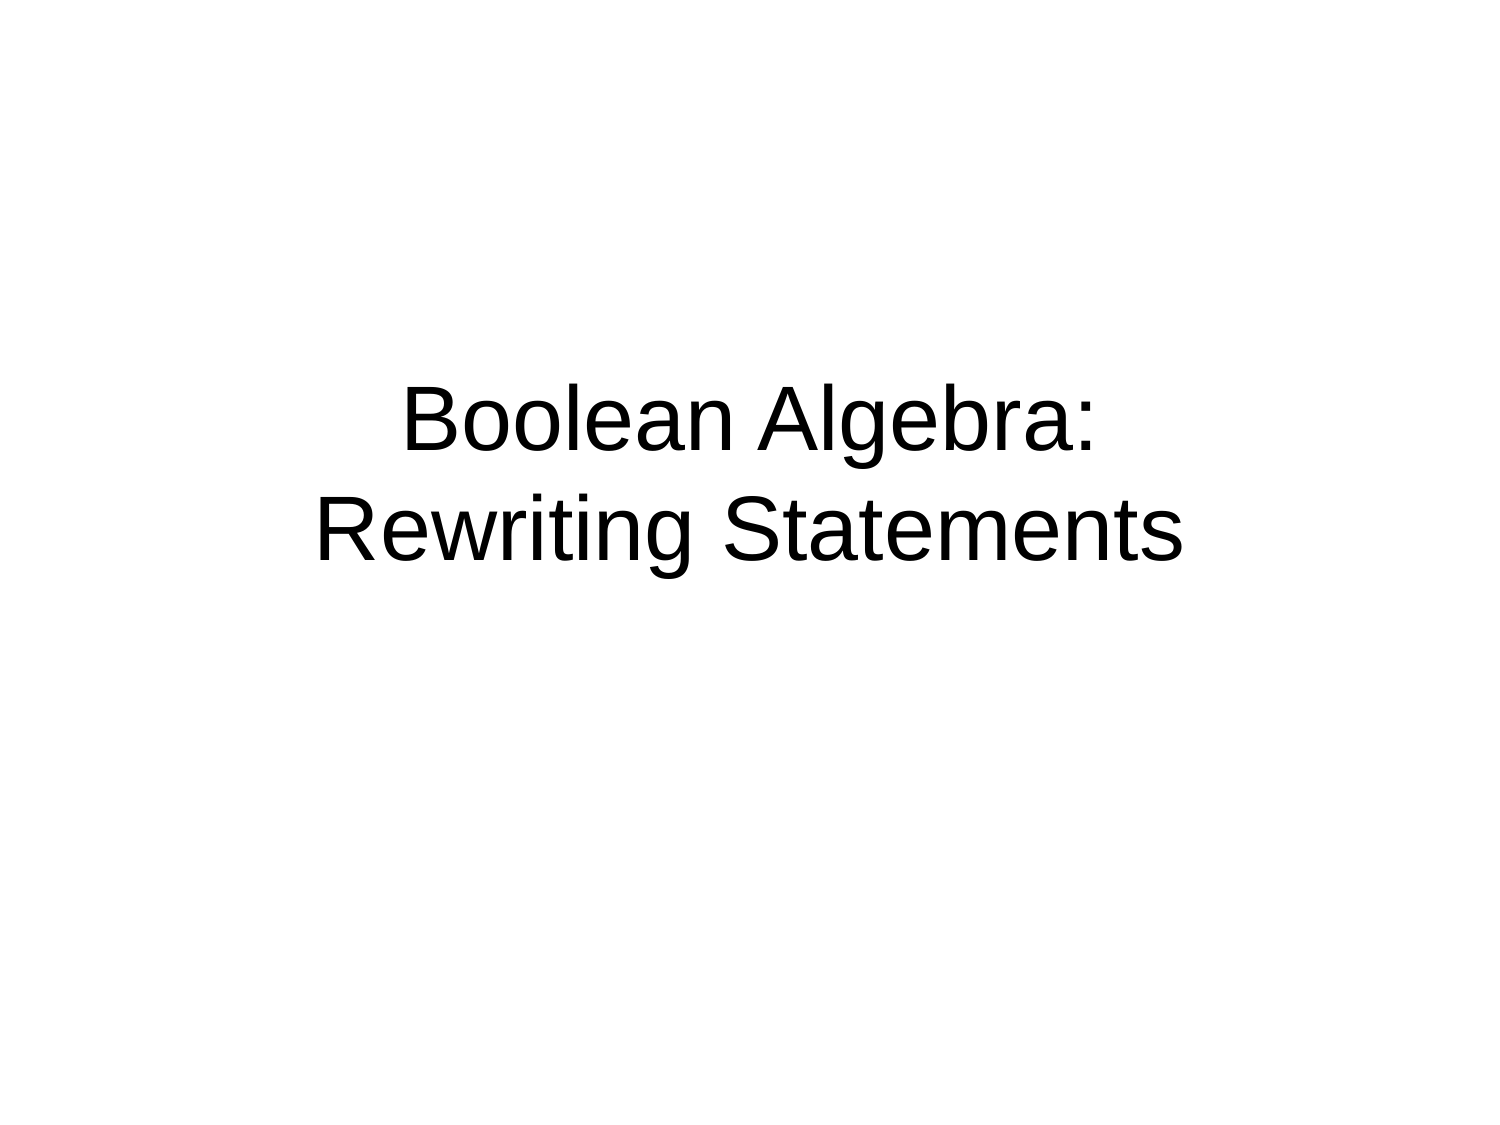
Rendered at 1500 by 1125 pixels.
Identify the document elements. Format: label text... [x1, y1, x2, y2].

title Boolean Algebra: Rewriting Statements [112, 374, 1388, 563]
